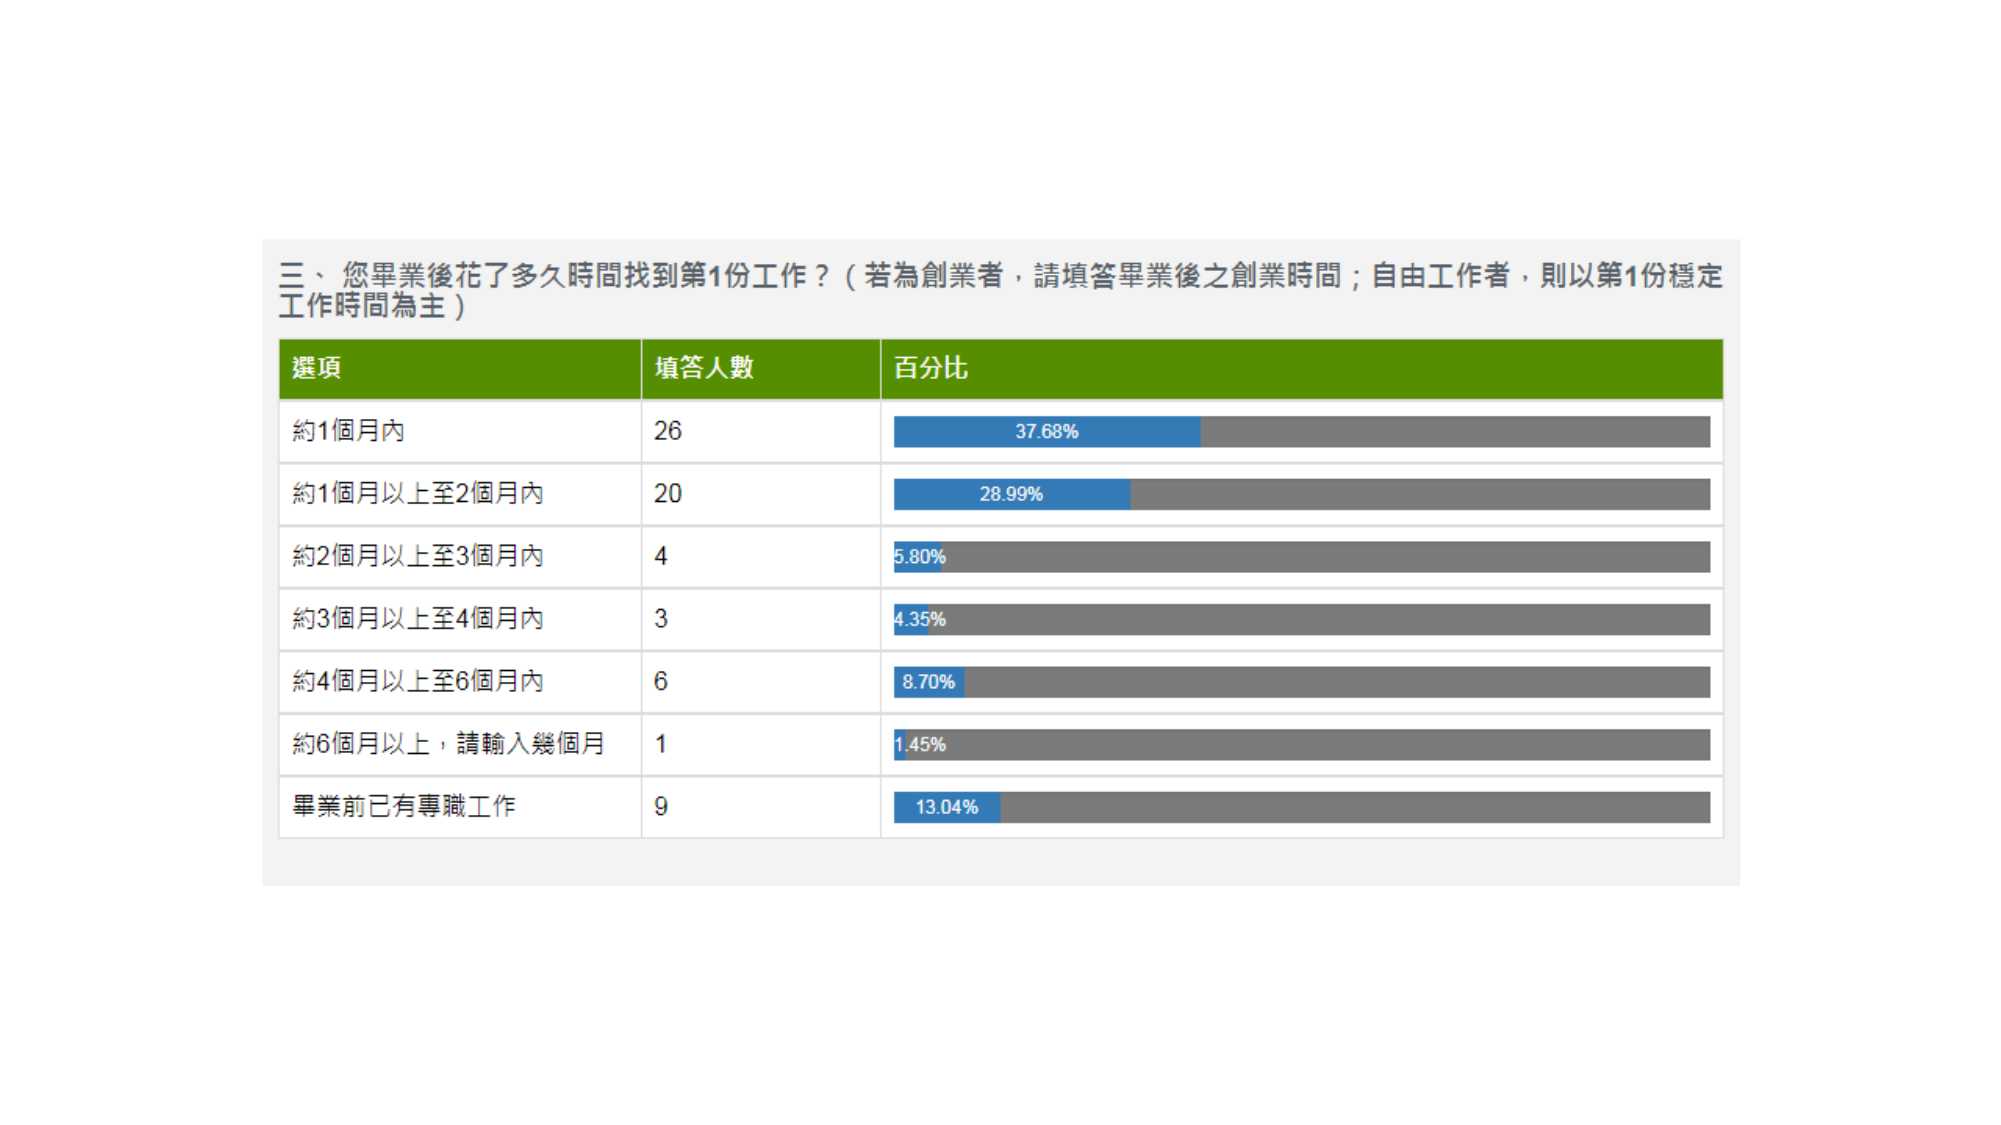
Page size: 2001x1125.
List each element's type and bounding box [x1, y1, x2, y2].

picture [258, 238, 1742, 886]
